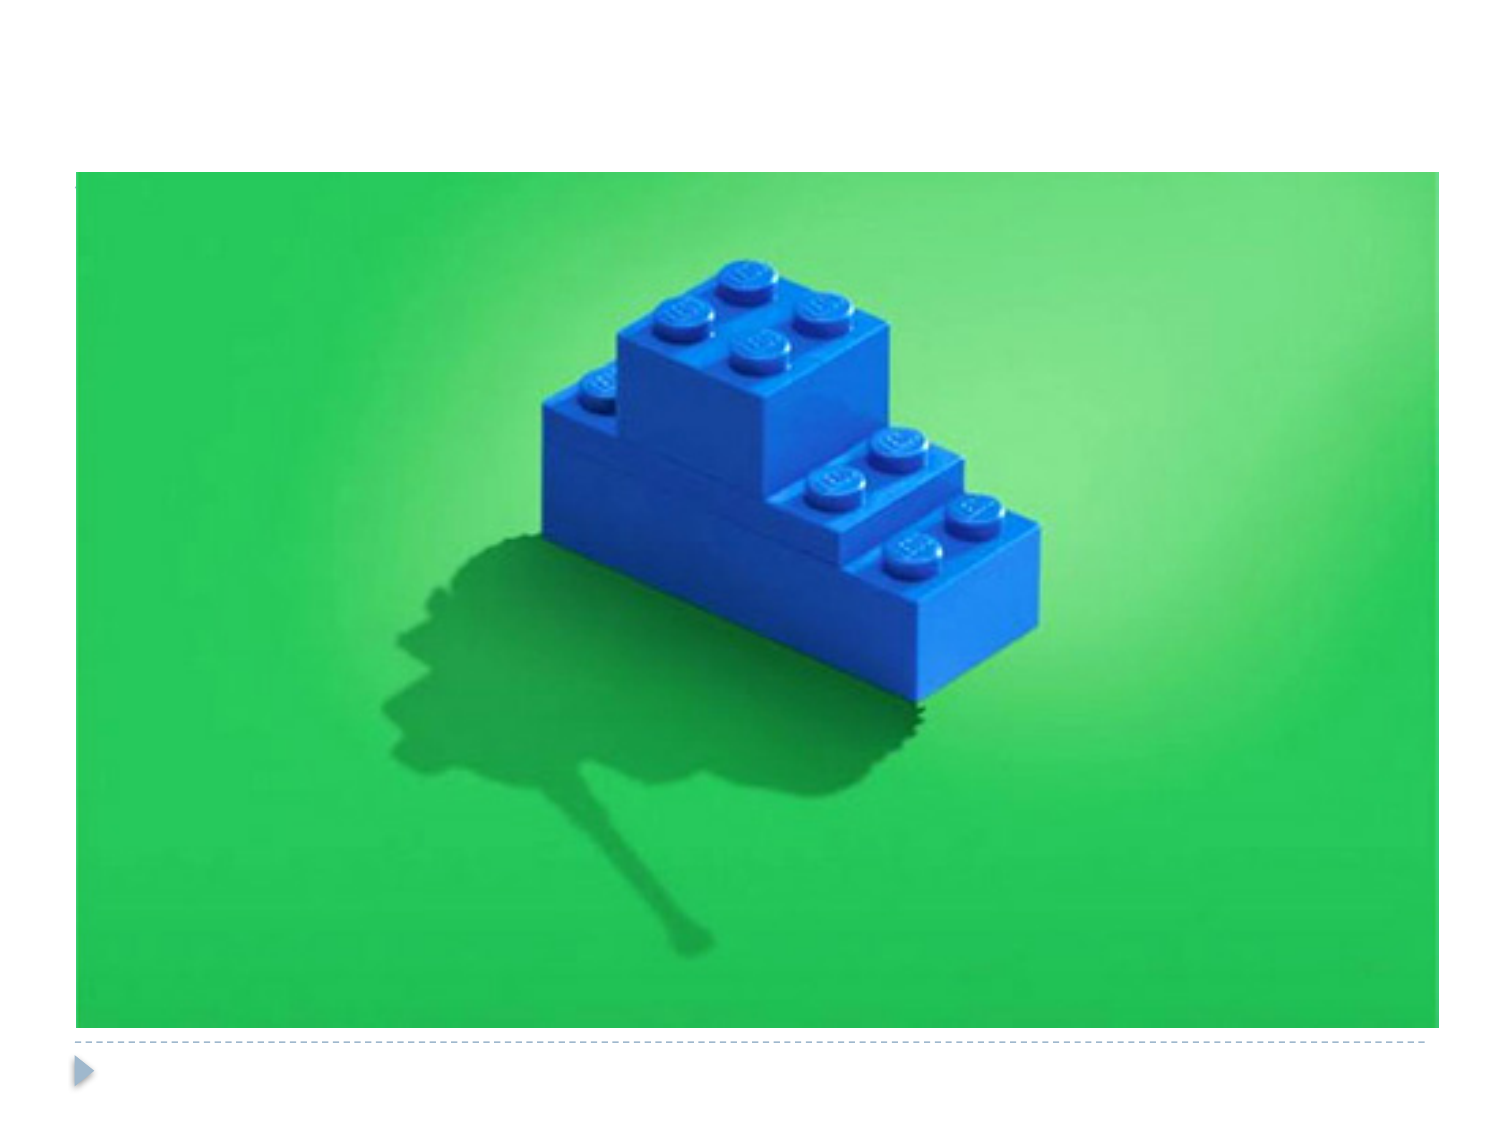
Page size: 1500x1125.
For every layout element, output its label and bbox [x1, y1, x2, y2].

list [76, 172, 1439, 1028]
